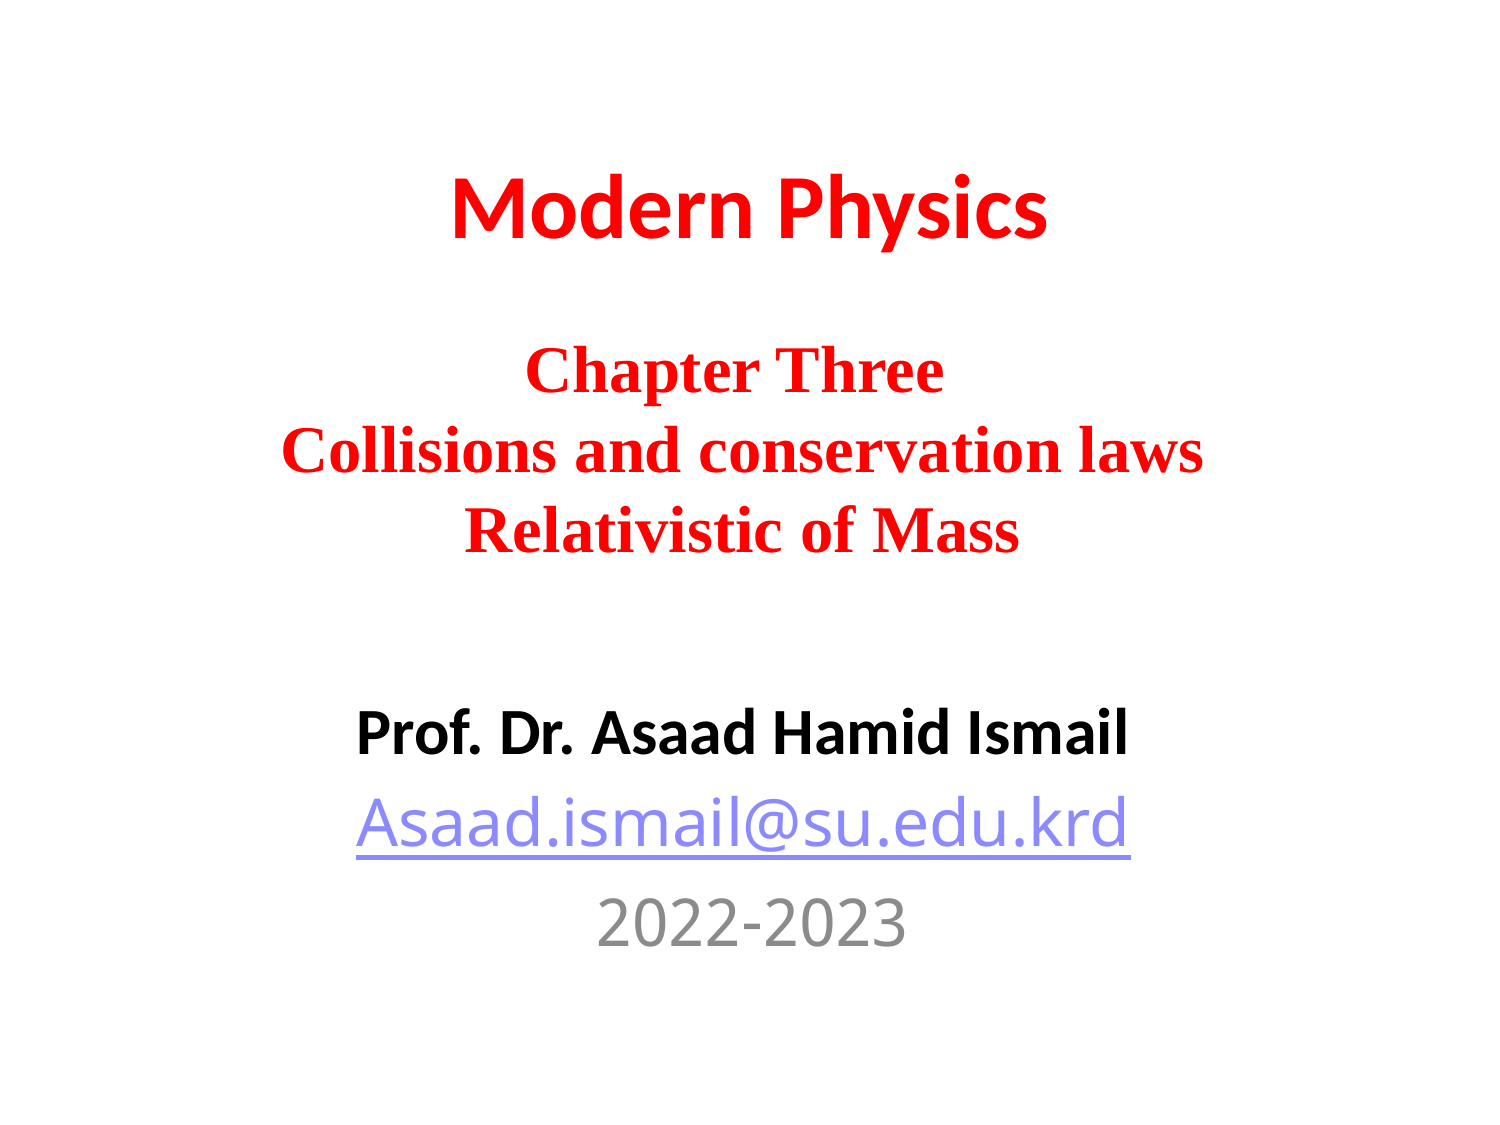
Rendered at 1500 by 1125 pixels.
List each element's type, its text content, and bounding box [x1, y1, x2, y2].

text_box Chapter Three Collisions and conservation laws Relativistic of Mass [68, 420, 1419, 551]
title Modern Physics [112, 101, 1388, 420]
subtitle Prof. Dr. Asaad Hamid Ismail Asaad.ismail@su.edu.krd 2022-2023 [218, 680, 1269, 969]
